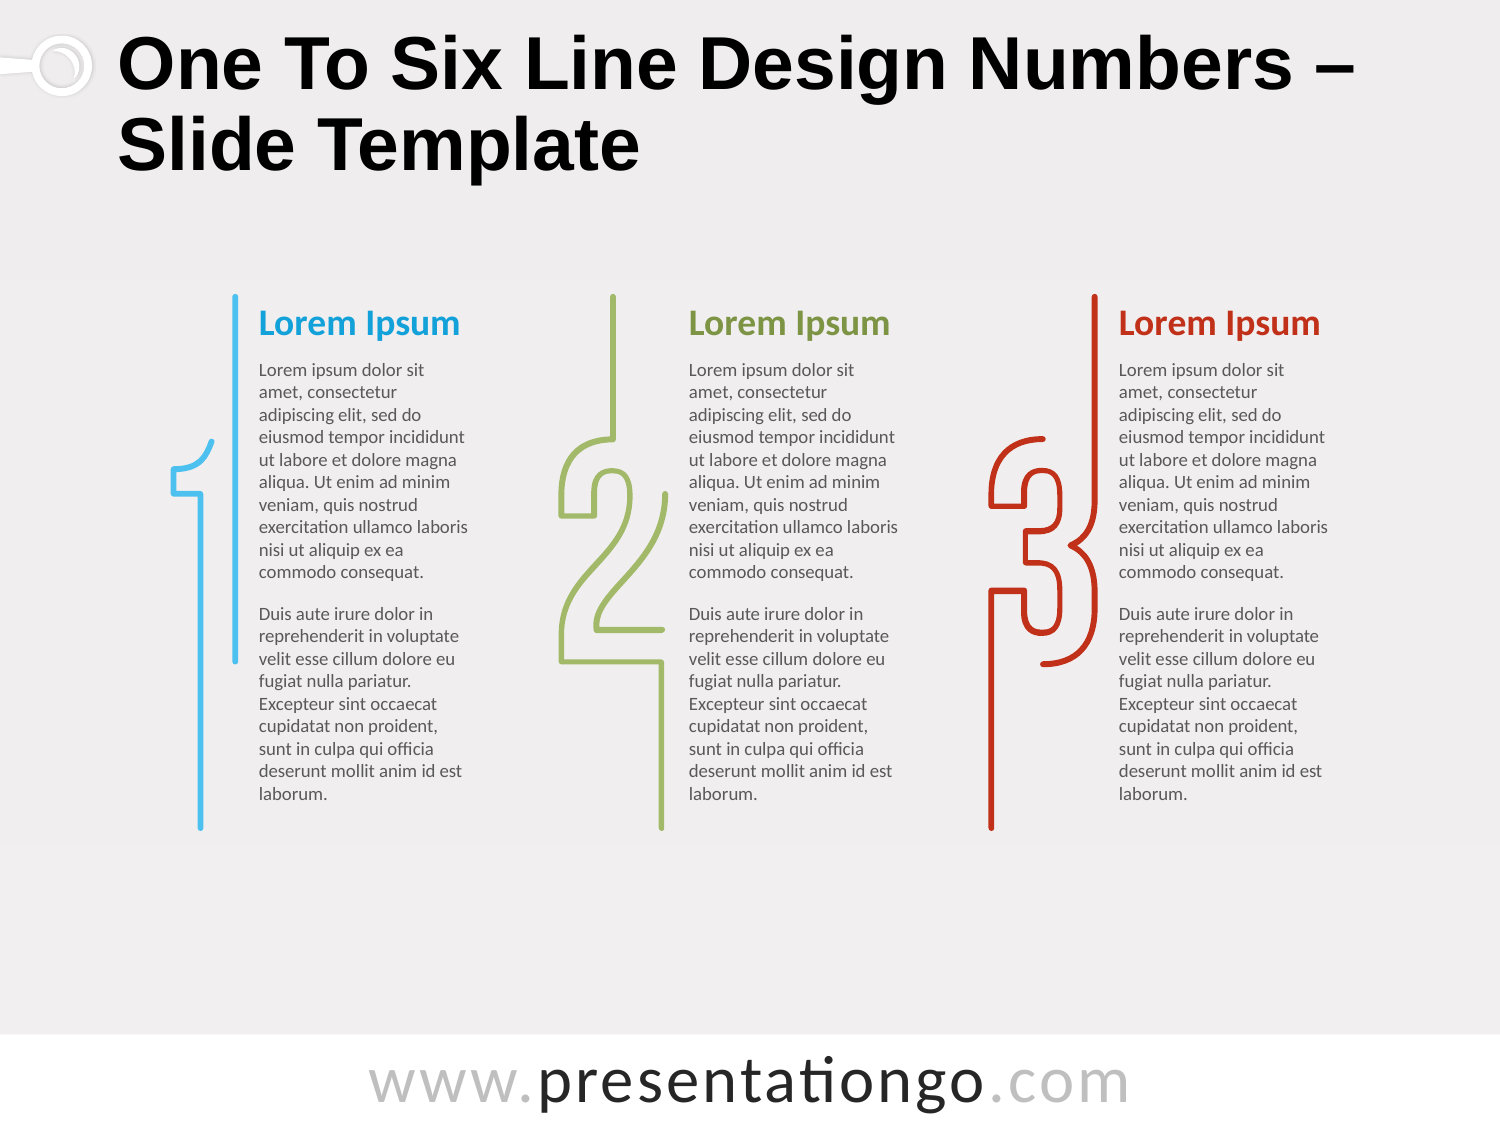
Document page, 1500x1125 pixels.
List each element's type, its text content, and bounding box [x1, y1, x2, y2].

title One To Six Line Design Numbers – Slide Template [103, 17, 1500, 139]
text_box [558, 293, 665, 832]
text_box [1118, 290, 1330, 817]
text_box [258, 290, 470, 817]
text_box [593, 490, 669, 634]
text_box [688, 290, 900, 817]
text_box [170, 438, 215, 832]
text_box [988, 436, 1063, 832]
text_box [1040, 293, 1098, 668]
text_box [232, 293, 239, 665]
